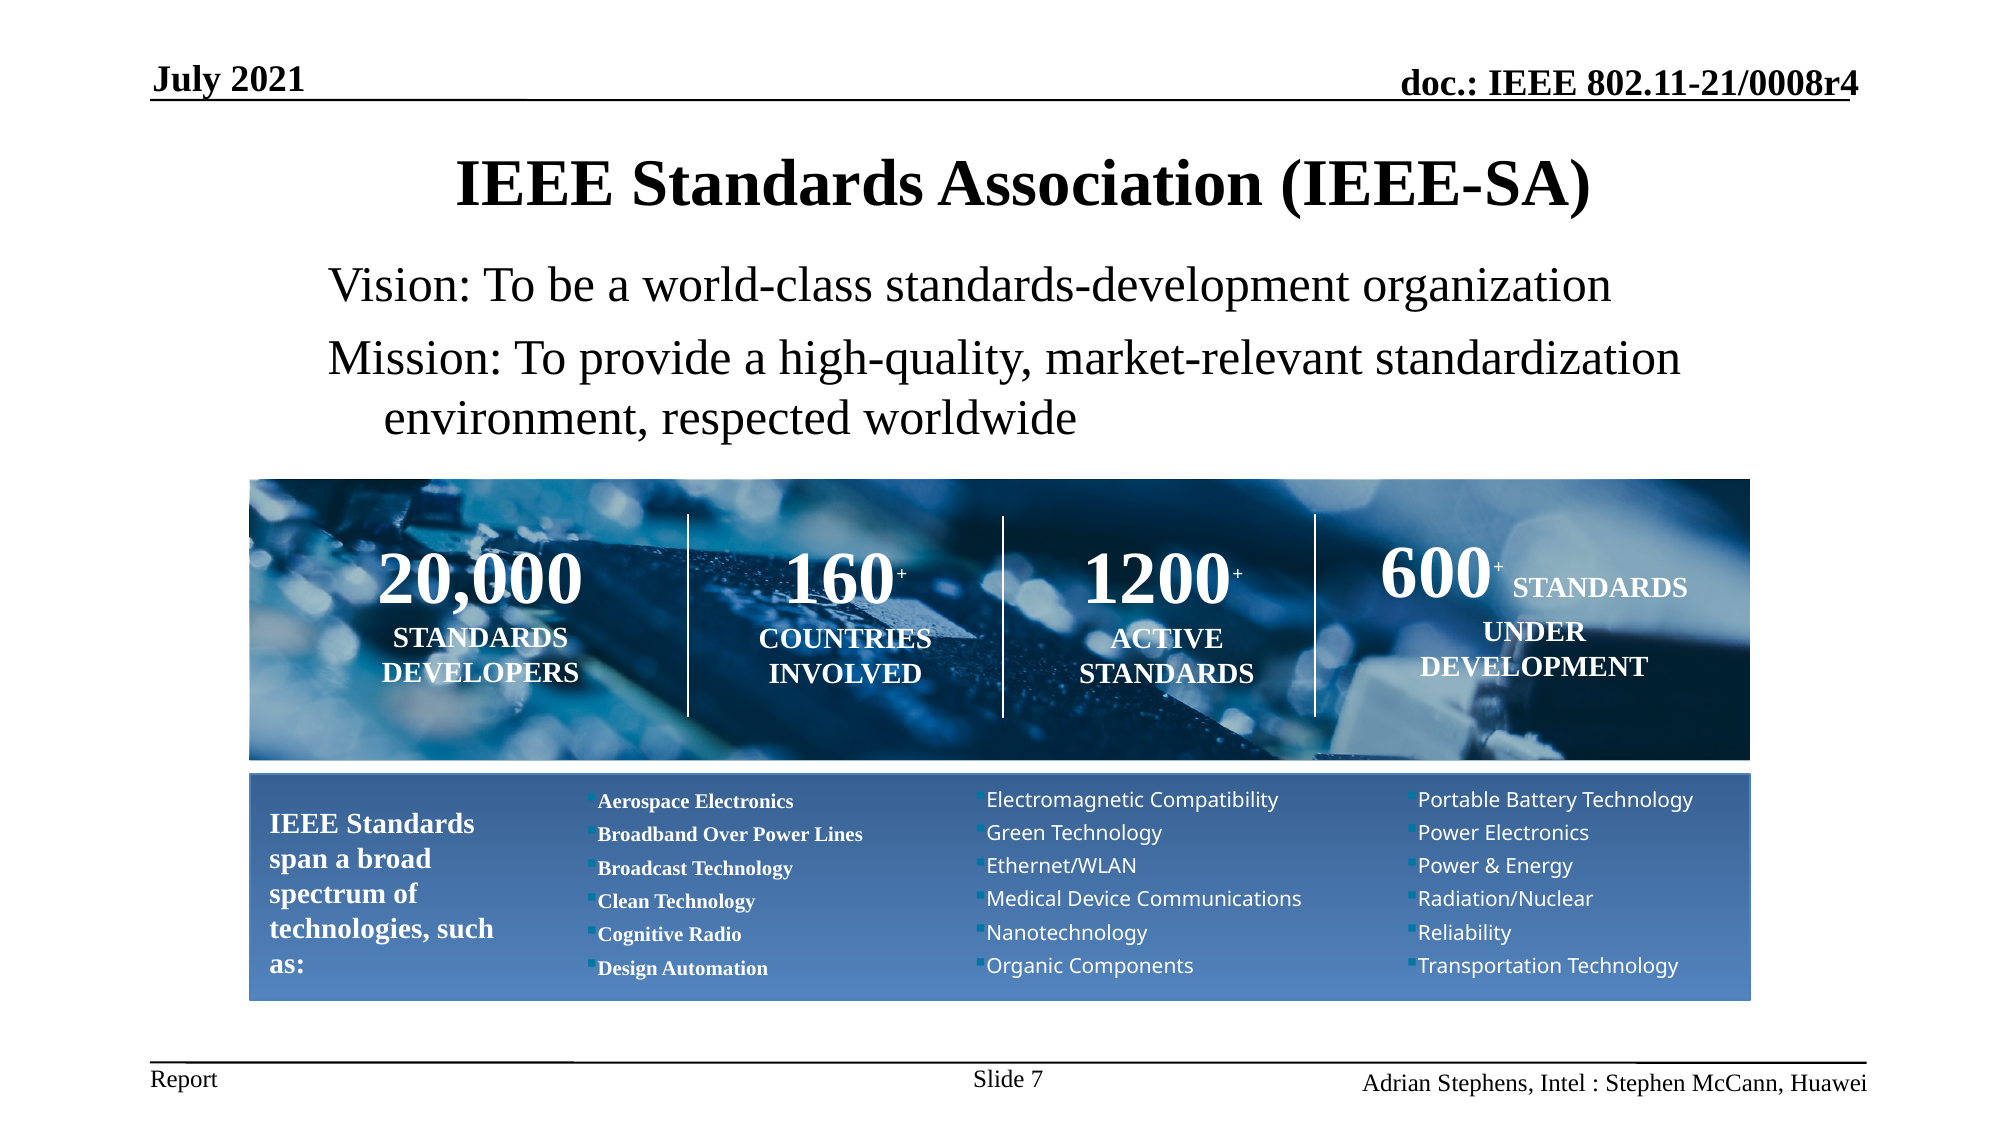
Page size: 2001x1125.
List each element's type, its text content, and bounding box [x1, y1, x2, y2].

list Vision: To be a world-class standards-development organization Mission: To provide a high-quality, market-relevant standardization environment, respected worldwide [312, 243, 1737, 478]
text_box [249, 774, 1750, 1000]
text_box Portable Battery Technology Power Electronics Power & Energy Radiation/Nuclear Reliability Transportation Technology [1368, 786, 1790, 1014]
footer Adrian Stephens, Intel : Stephen McCann, Huawei [1309, 1066, 1869, 1108]
text_box Aerospace Electronics Broadband Over Power Lines Broadcast Technology Clean Technology Cognitive Radio Design Automation [548, 787, 936, 996]
title IEEE Standards Association (IEEE-SA) [423, 116, 1625, 242]
picture [249, 479, 1751, 760]
text_box IEEE Standards span a broad spectrum of technologies, such as: [254, 797, 544, 987]
slide_number Slide 7 [950, 1061, 1067, 1123]
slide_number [152, 54, 563, 100]
text_box Electromagnetic Compatibility Green Technology Ethernet/WLAN Medical Device Communications Nanotechnology Organic Components [936, 786, 1417, 1015]
